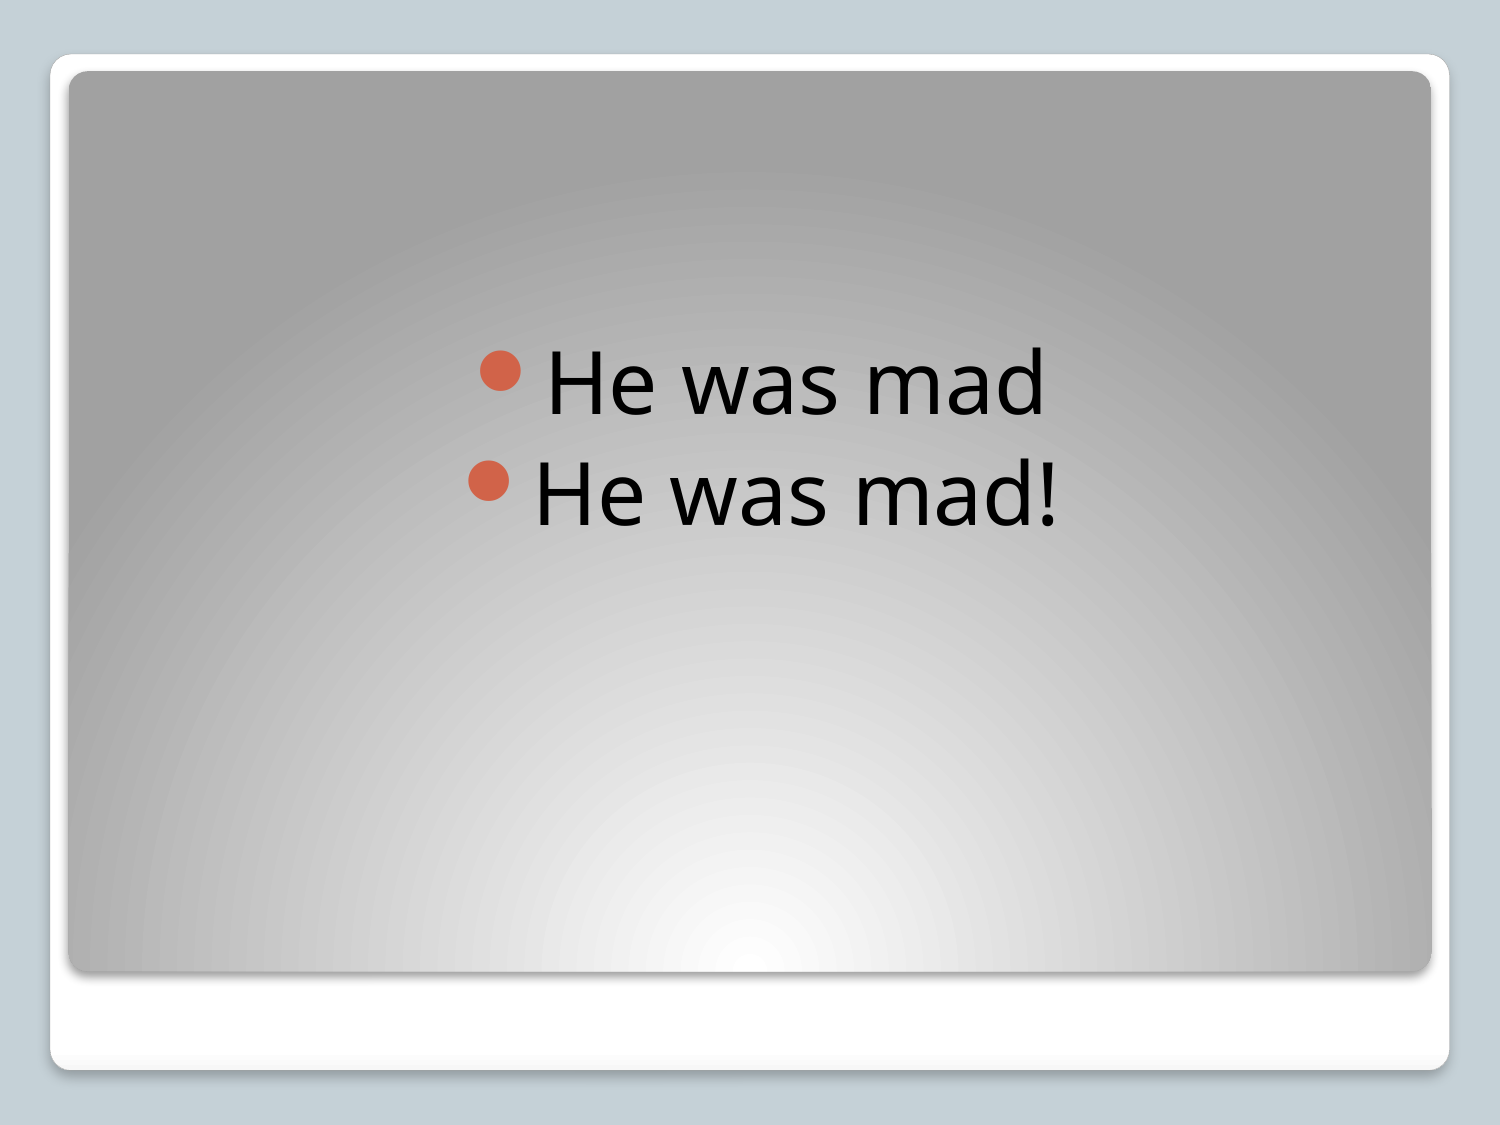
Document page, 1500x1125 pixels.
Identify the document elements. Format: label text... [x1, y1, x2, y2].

list He was mad He was mad! [82, 86, 1425, 774]
